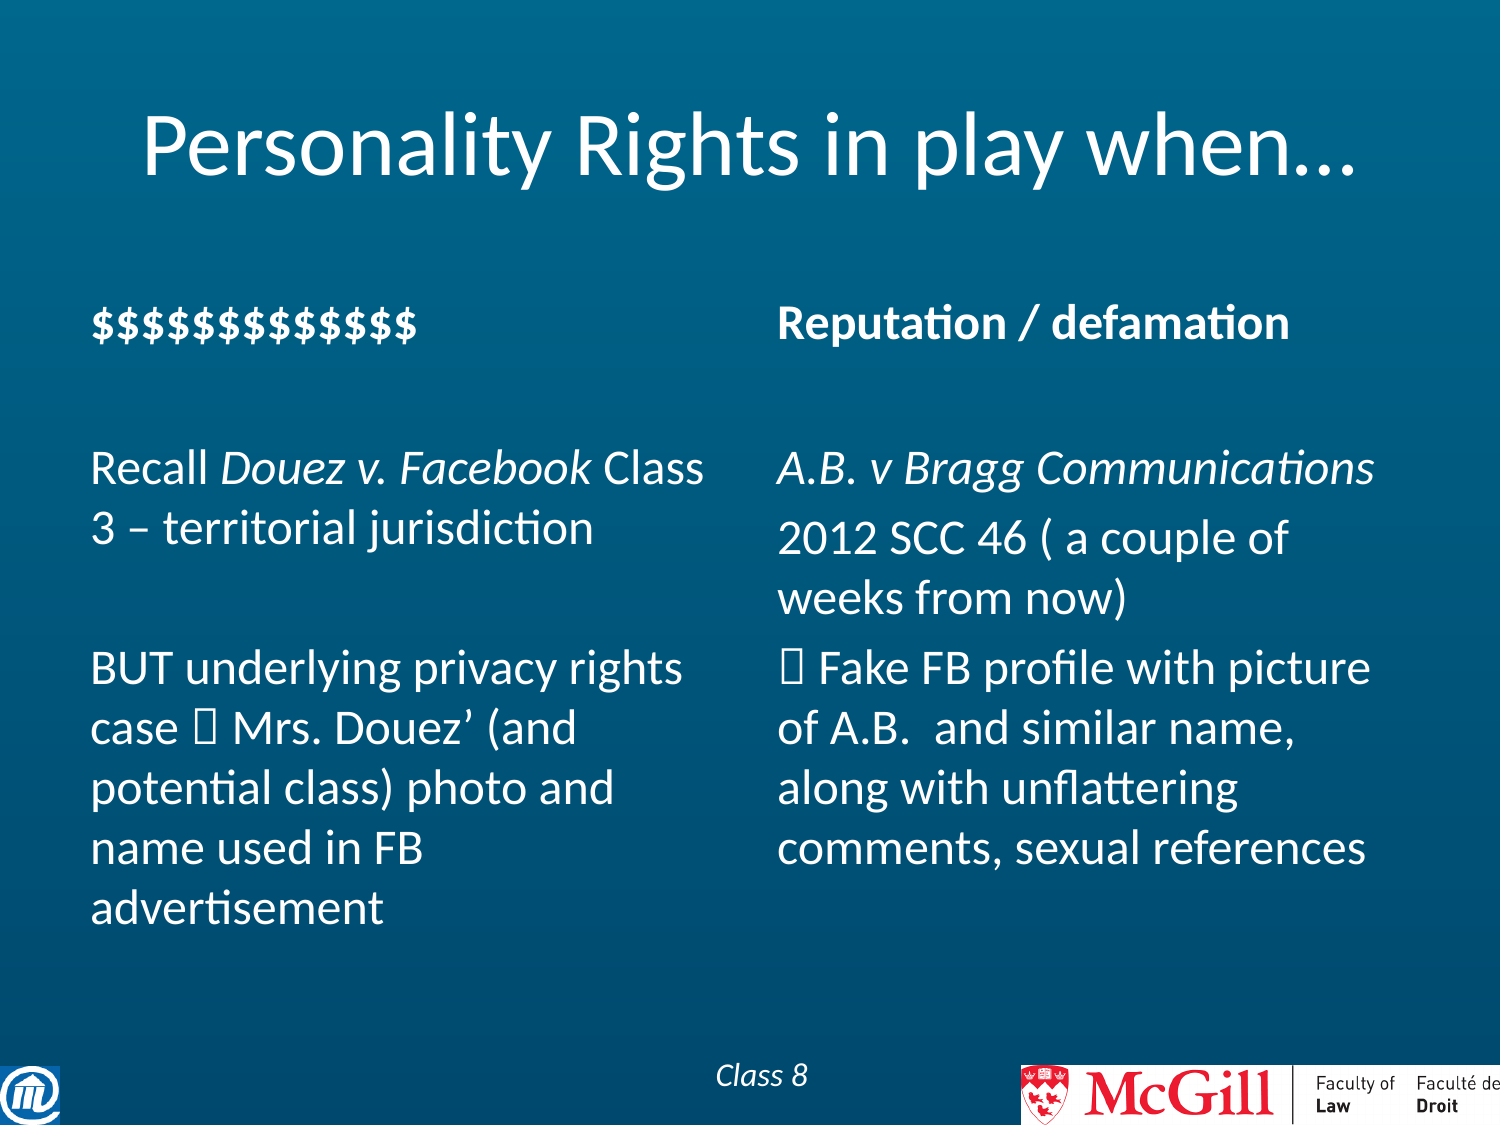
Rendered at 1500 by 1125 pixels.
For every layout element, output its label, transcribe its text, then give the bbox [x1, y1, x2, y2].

list Recall Douez v. Facebook Class 3 – territorial jurisdiction BUT underlying privacy rights case  Mrs. Douez’ (and potential class) photo and name used in FB advertisement [75, 356, 738, 1005]
picture [1022, 1066, 1500, 1125]
list Reputation / defamation [761, 251, 1425, 356]
list A.B. v Bragg Communications 2012 SCC 46 ( a couple of weeks from now)  Fake FB profile with picture of A.B. and similar name, along with unflattering comments, sexual references [761, 356, 1425, 1005]
picture [0, 1067, 59, 1125]
footer Class 8 [490, 1042, 1034, 1103]
list $$$$$$$$$$$$$ [75, 251, 738, 356]
title Personality Rights in play when… [75, 45, 1425, 233]
